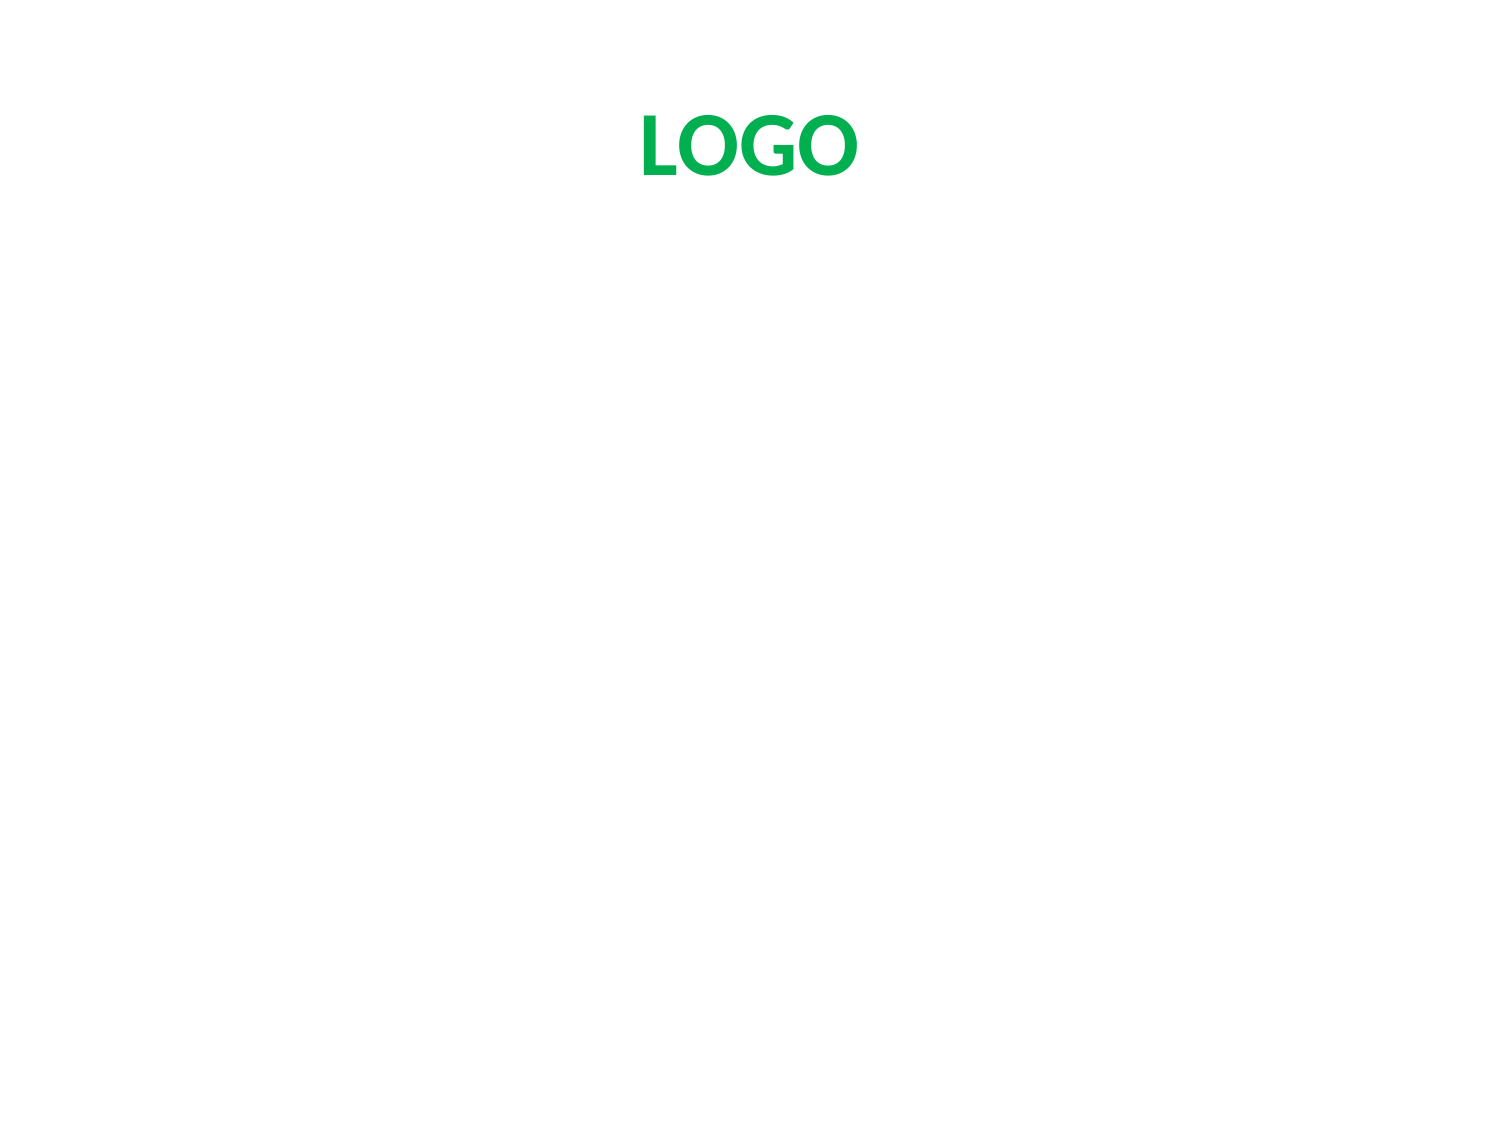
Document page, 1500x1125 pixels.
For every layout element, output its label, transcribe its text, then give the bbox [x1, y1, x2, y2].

title LOGO [75, 45, 1425, 233]
